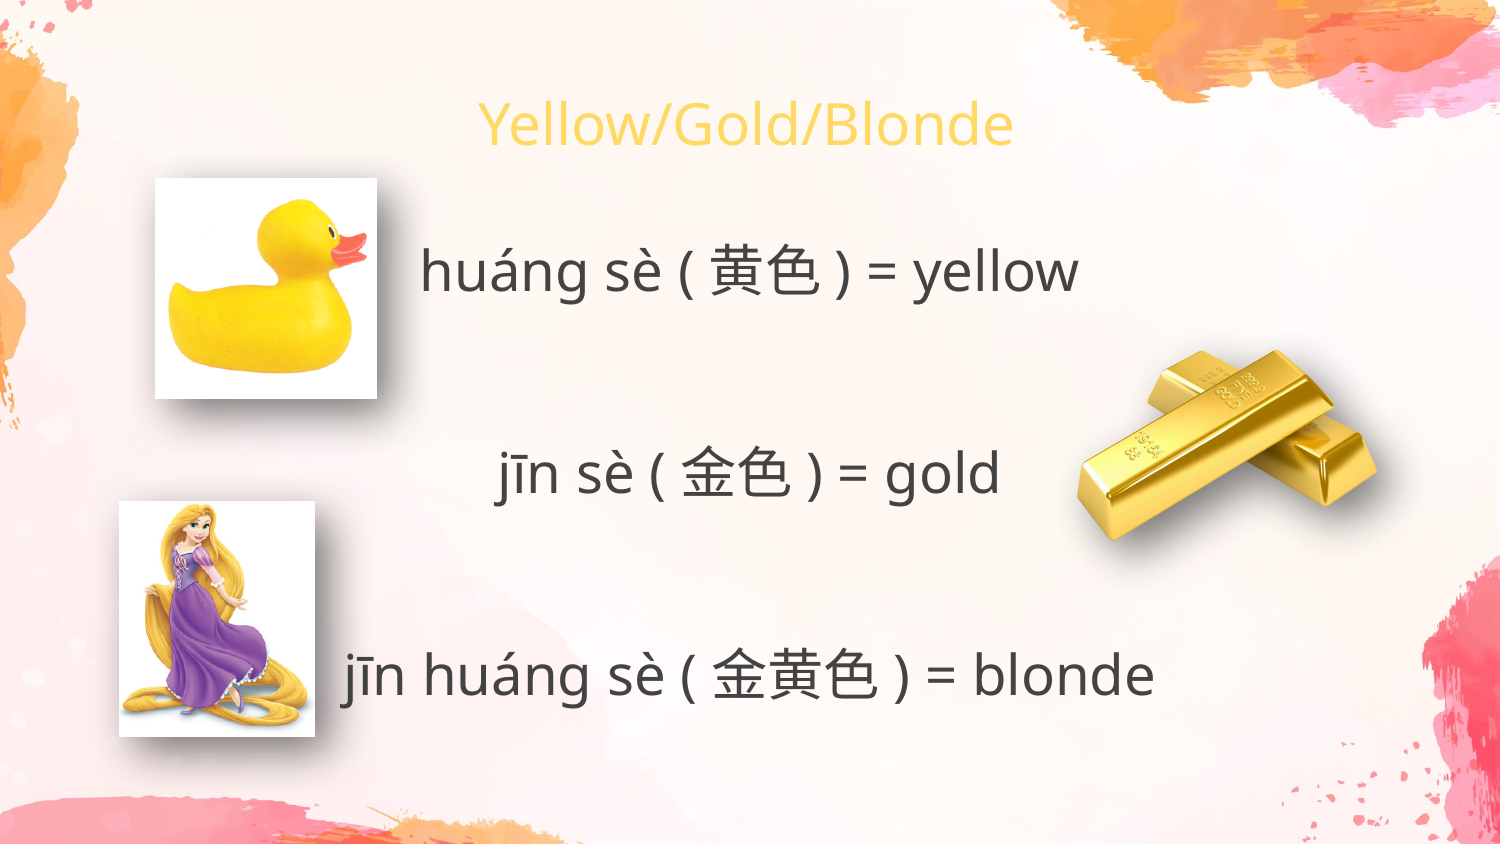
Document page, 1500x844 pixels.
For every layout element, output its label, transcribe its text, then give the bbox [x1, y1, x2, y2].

list huáng sè (黄色) = yellow jīn sè (金色) = gold jīn huáng sè (金黄色) = blonde [125, 119, 1375, 724]
picture [0, 0, 1500, 844]
title Yellow/Gold/Blonde [119, 71, 1375, 166]
